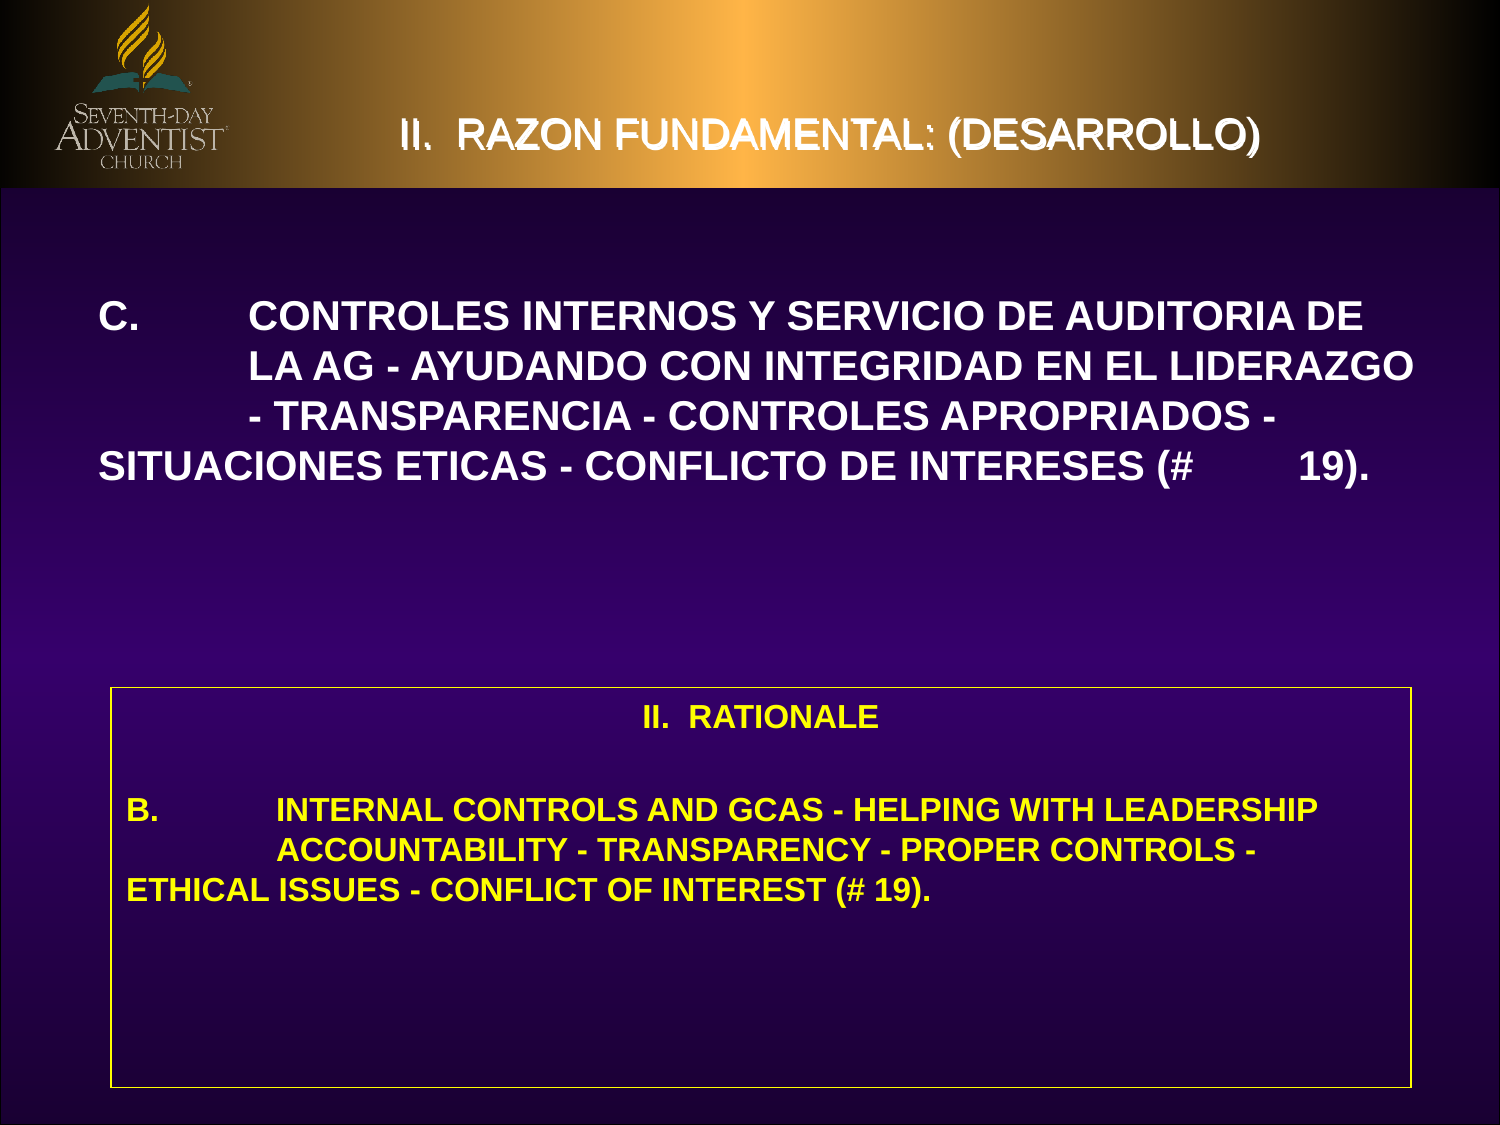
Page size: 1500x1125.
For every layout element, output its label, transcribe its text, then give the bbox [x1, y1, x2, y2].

title II. RAZON FUNDAMENTAL: (DESARROLLO) [202, 49, 1456, 213]
picture [54, 1, 230, 169]
list C. CONTROLES INTERNOS Y SERVICIO DE AUDITORIA DE LA AG - AYUDANDO CON INTEGRIDAD EN EL LIDERAZGO - TRANSPARENCIA - CONTROLES APROPRIADOS - SITUACIONES ETICAS - CONFLICTO DE INTERESES (# 19). [83, 281, 1439, 732]
text_box II. RATIONALE B. INTERNAL CONTROLS AND GCAS - HELPING WITH LEADERSHIP ACCOUNTABILITY - TRANSPARENCY - PROPER CONTROLS - ETHICAL ISSUES - CONFLICT OF INTEREST (# 19). [111, 687, 1412, 1088]
